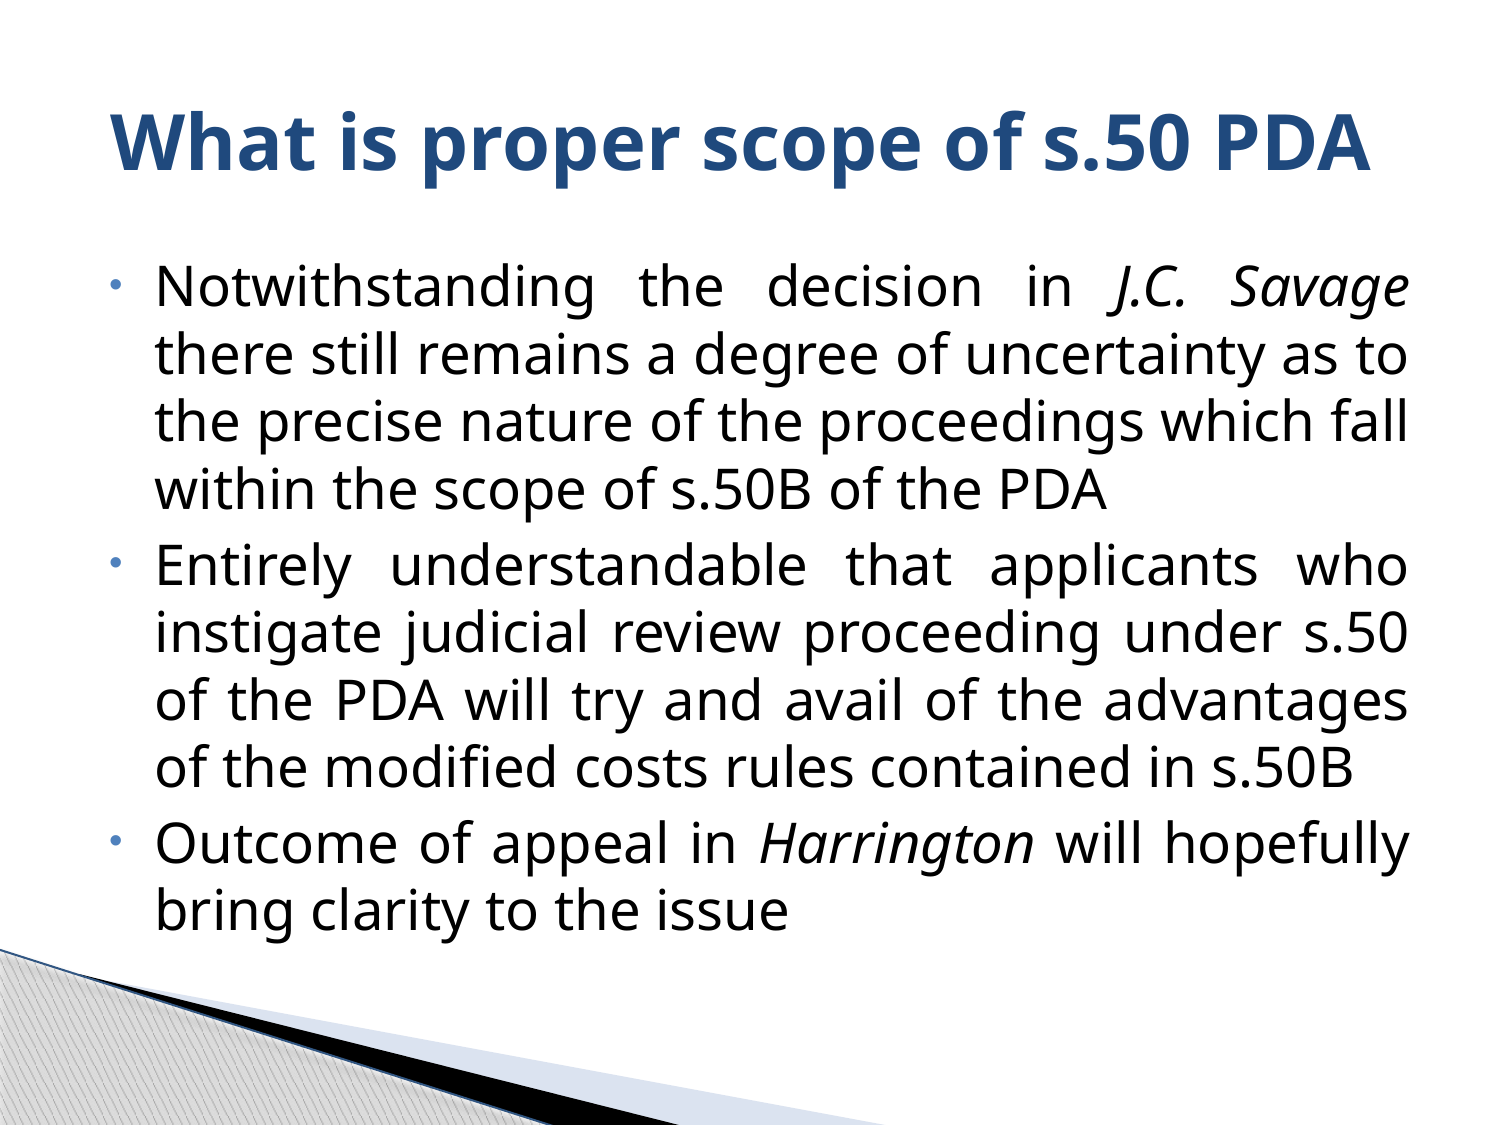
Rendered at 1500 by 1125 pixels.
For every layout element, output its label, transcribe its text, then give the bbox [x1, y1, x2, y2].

list Notwithstanding the decision in J.C. Savage there still remains a degree of uncertainty as to the precise nature of the proceedings which fall within the scope of s.50B of the PDA Entirely understandable that applicants who instigate judicial review proceeding under s.50 of the PDA will try and avail of the advantages of the modified costs rules contained in s.50B Outcome of appeal in Harrington will hopefully bring clarity to the issue [75, 243, 1425, 986]
title What is proper scope of s.50 PDA [75, 45, 1425, 233]
